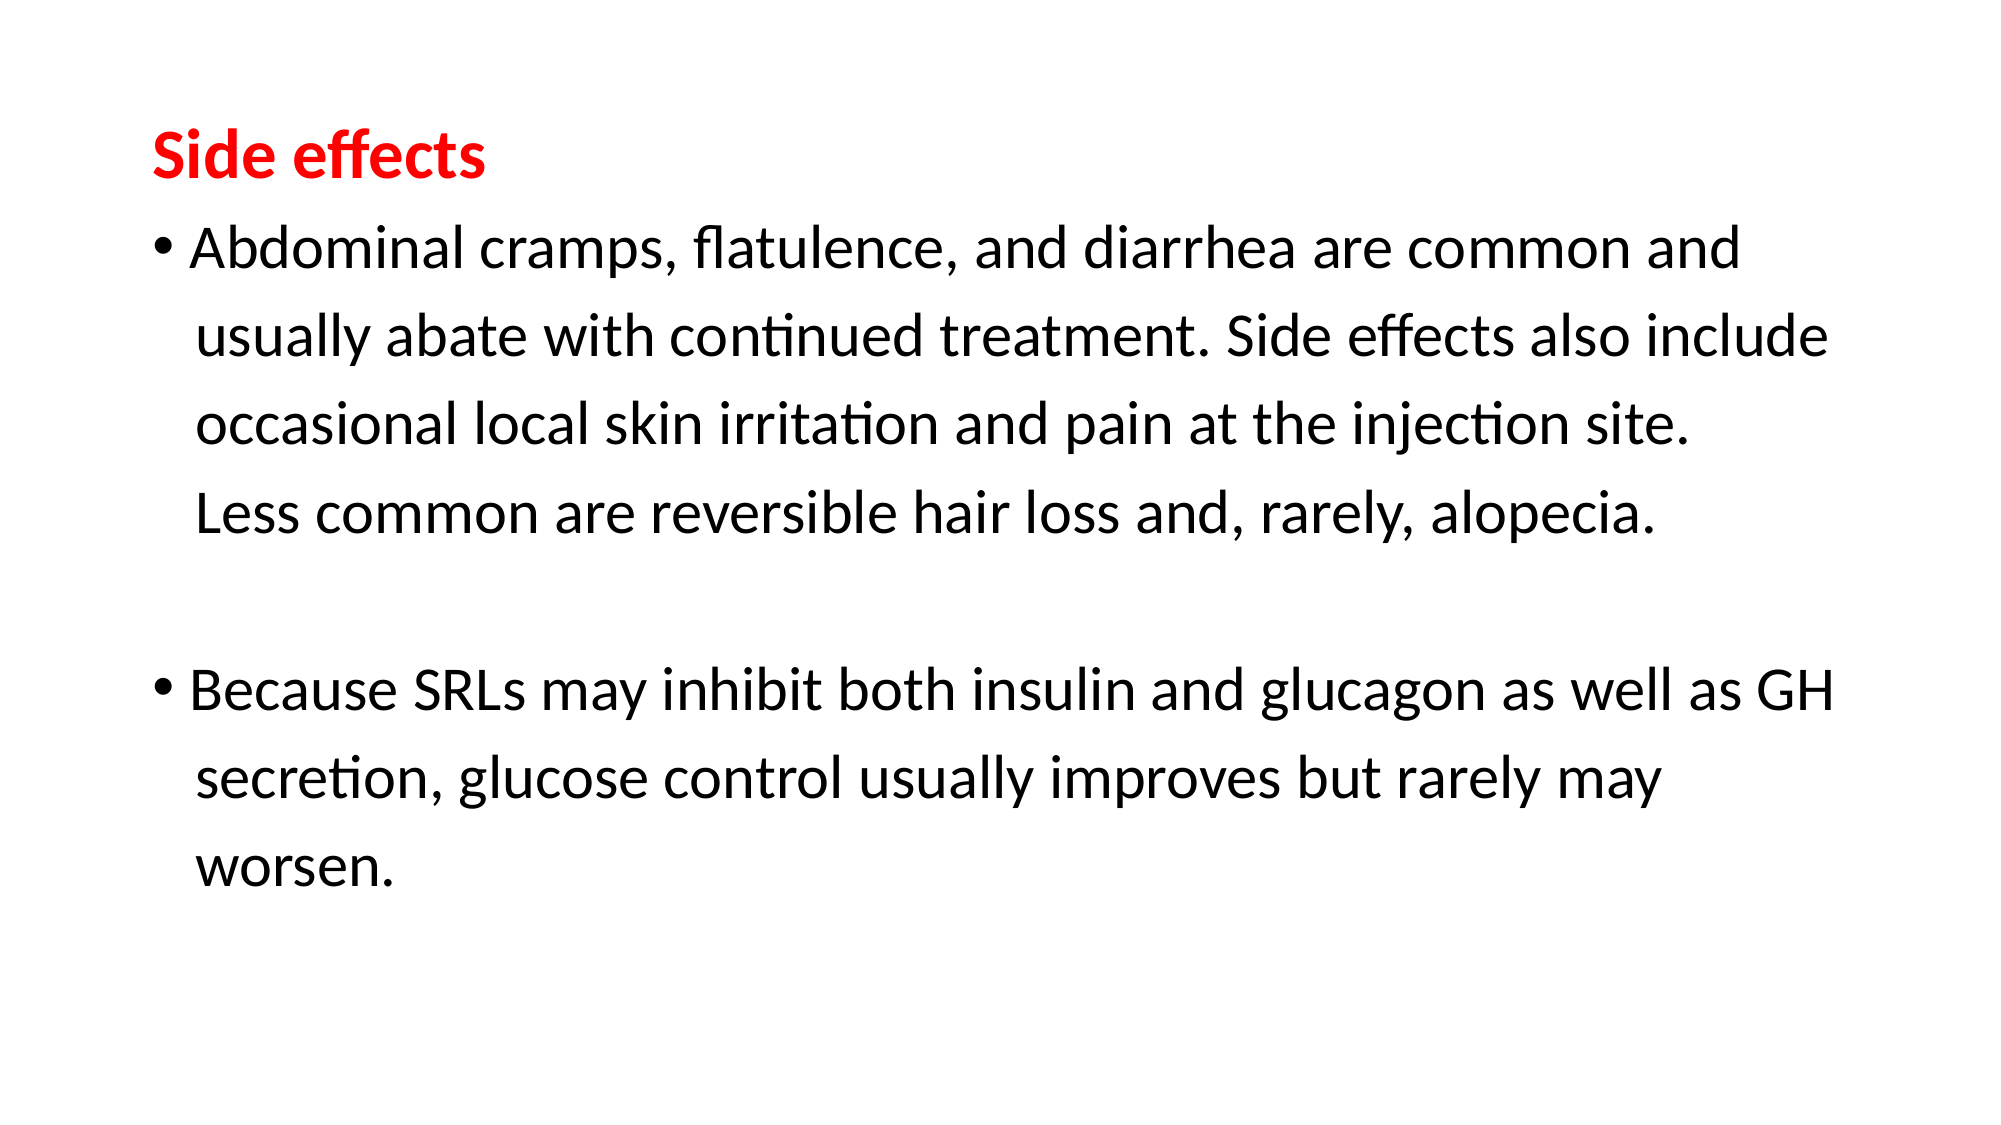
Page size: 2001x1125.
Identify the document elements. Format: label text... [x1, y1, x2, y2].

list Side effects Abdominal cramps, flatulence, and diarrhea are common and usually abate with continued treatment. Side effects also include occasional local skin irritation and pain at the injection site. Less common are reversible hair loss and, rarely, alopecia. Because SRLs may inhibit both insulin and glucagon as well as GH secretion, glucose control usually improves but rarely may worsen. [137, 109, 1863, 987]
